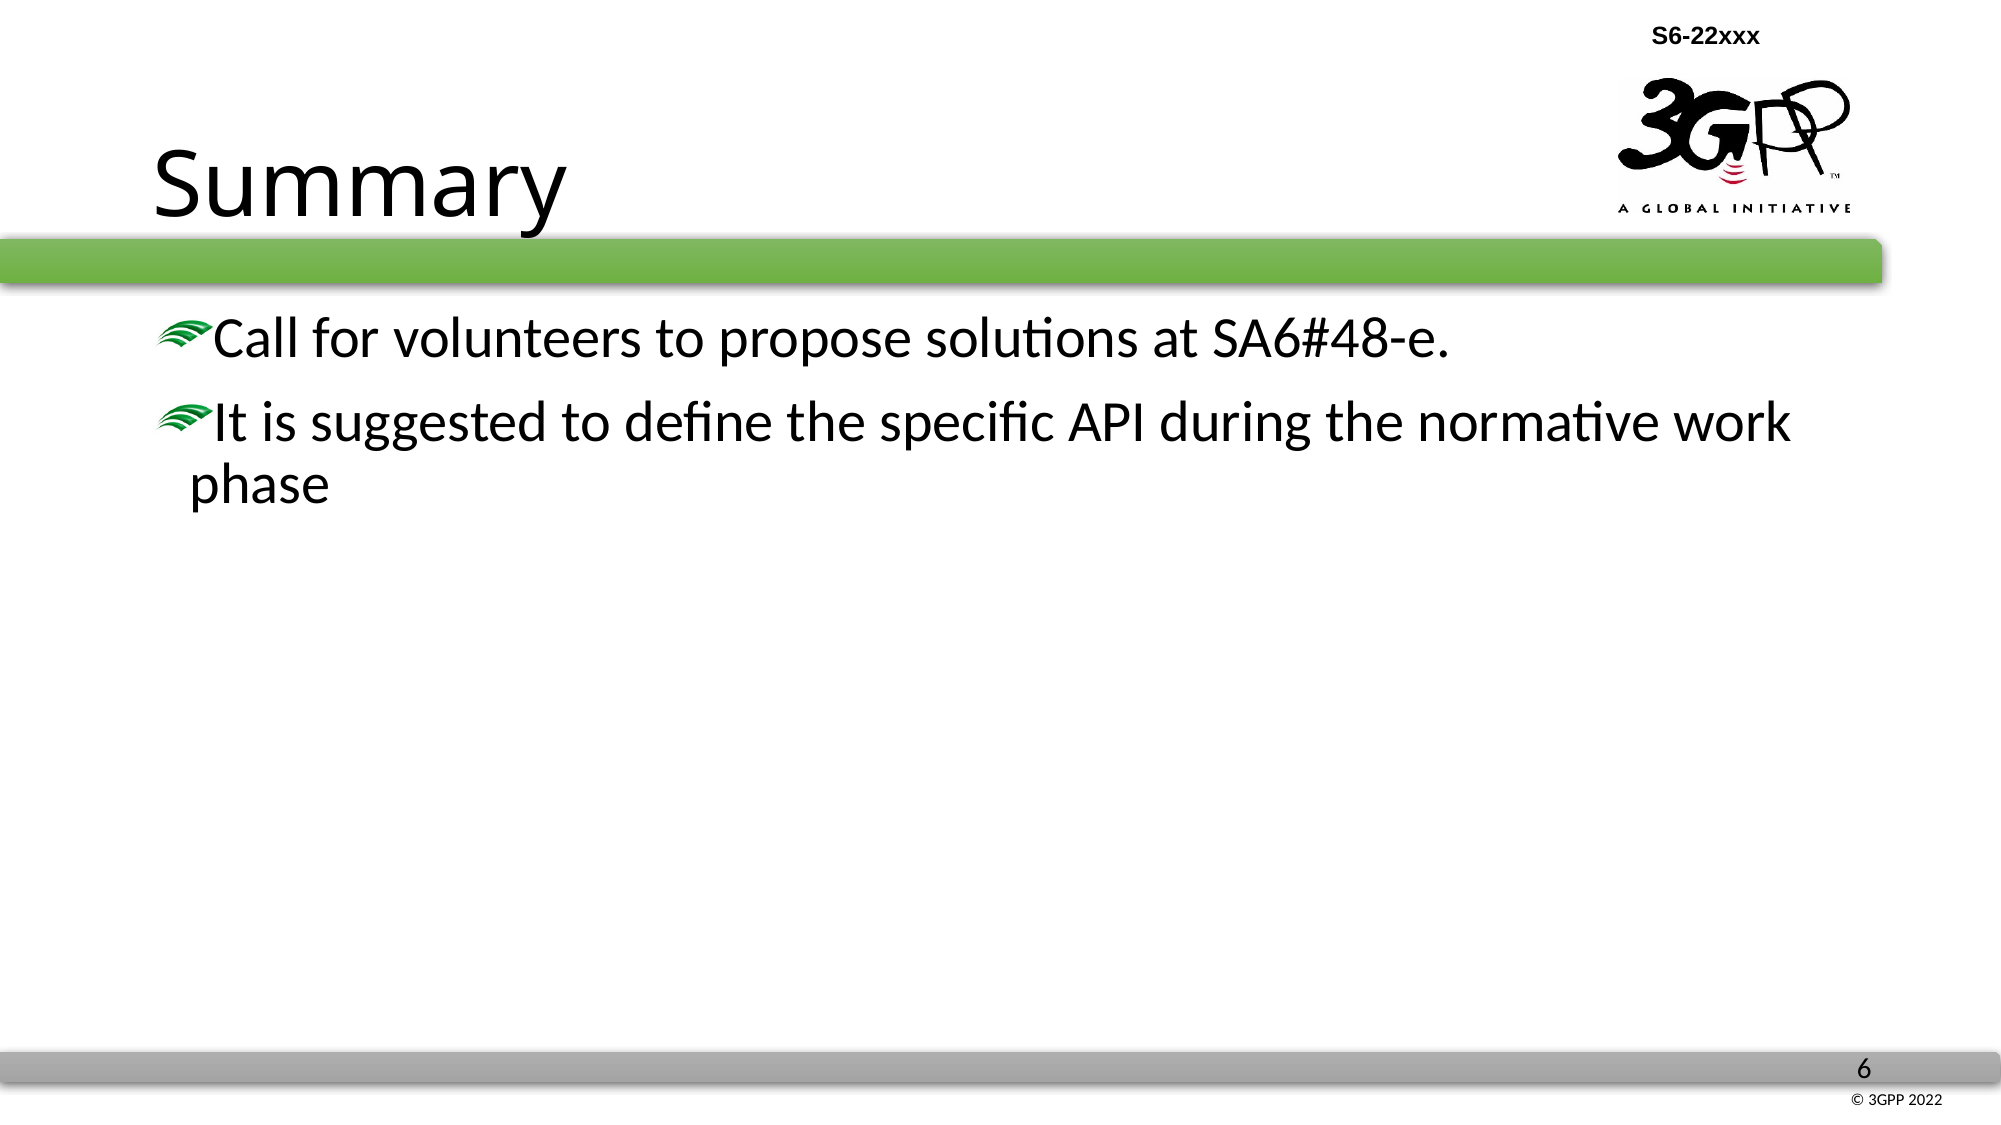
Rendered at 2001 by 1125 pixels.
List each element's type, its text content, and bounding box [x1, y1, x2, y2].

list Call for volunteers to propose solutions at SA6#48-e. It is suggested to define the specific API during the normative work phase [137, 299, 1863, 1014]
picture [1618, 78, 1850, 96]
title Summary [137, 96, 1863, 278]
picture [152, 314, 215, 356]
picture [152, 398, 215, 440]
